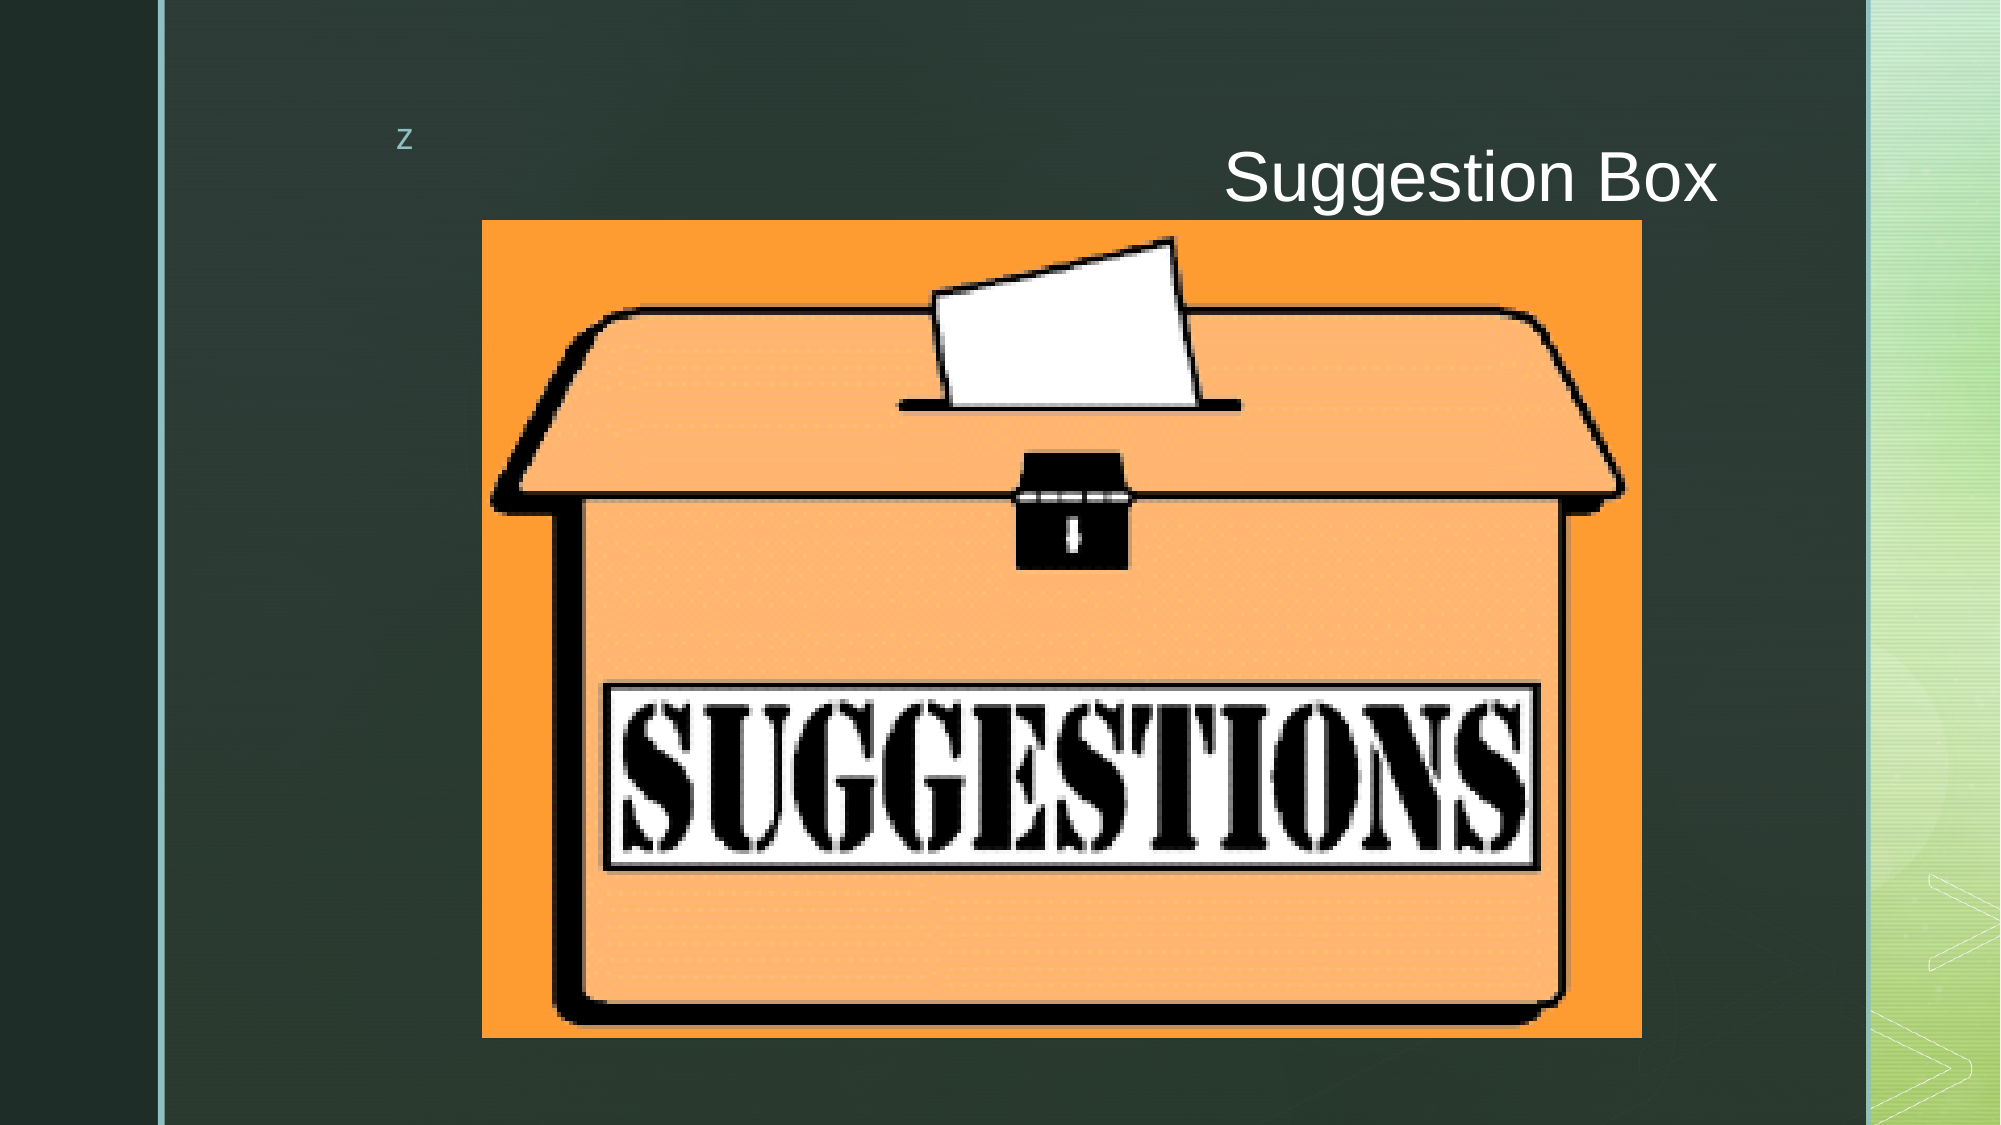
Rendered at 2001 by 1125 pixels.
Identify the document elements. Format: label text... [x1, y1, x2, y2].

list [481, 220, 1642, 1039]
title Suggestion Box [428, 132, 1734, 310]
picture [1871, 0, 2001, 1125]
